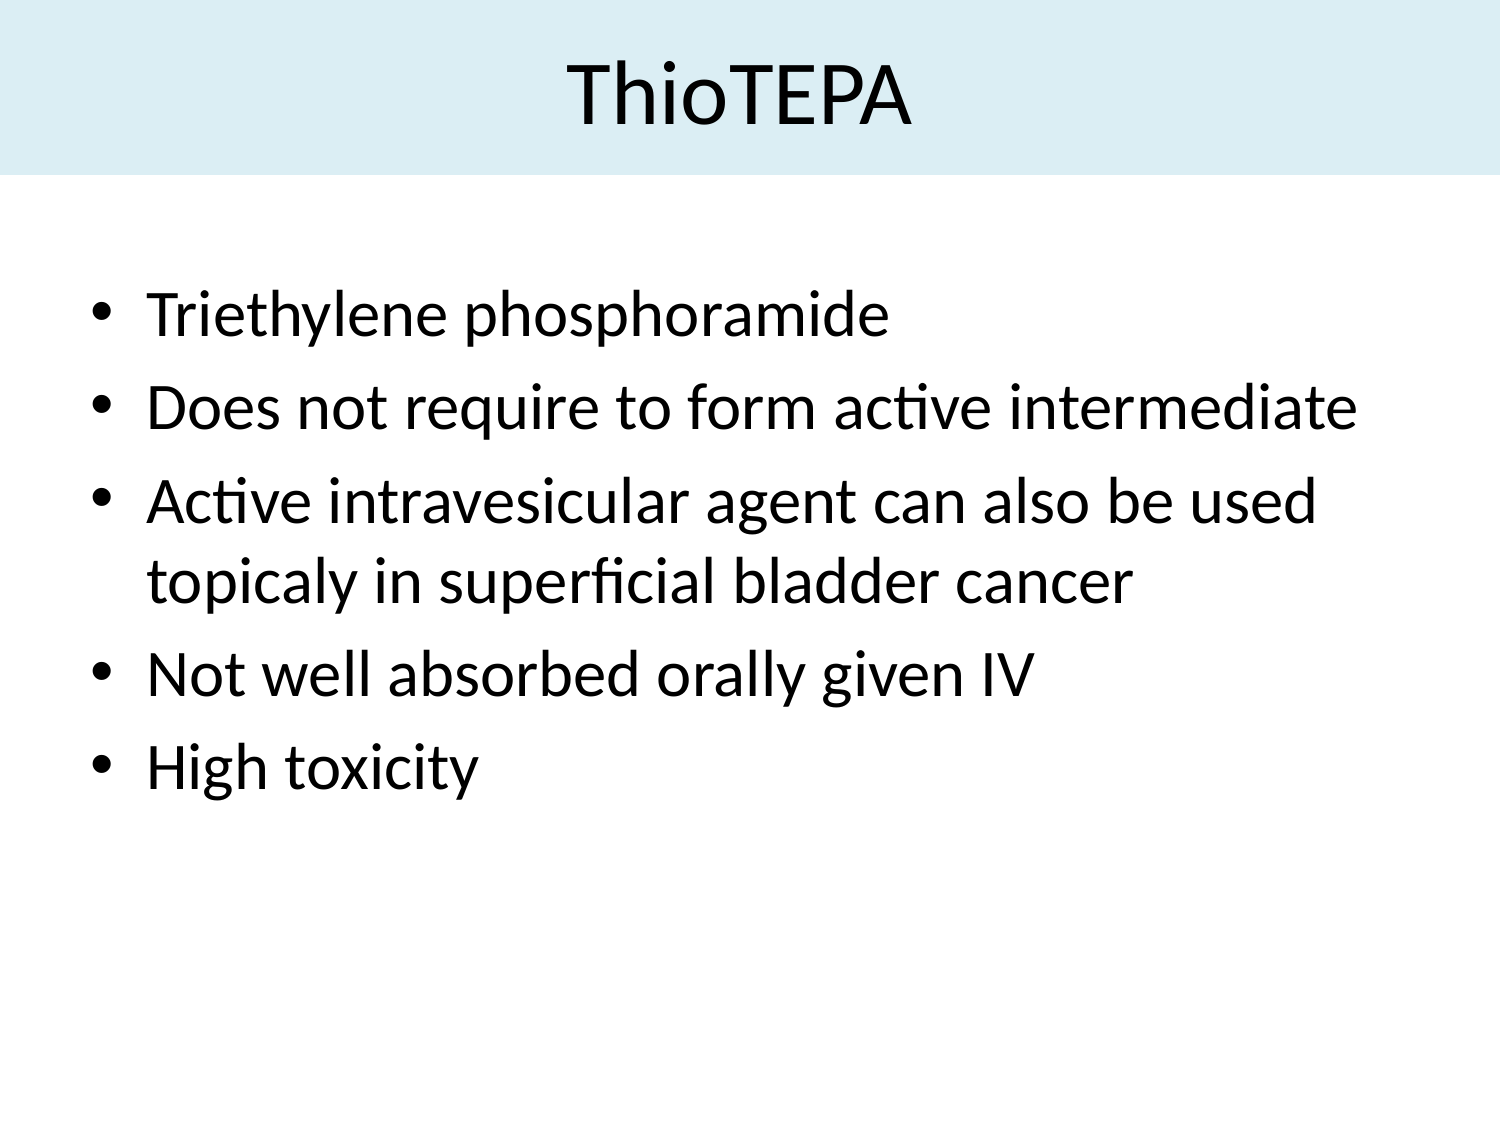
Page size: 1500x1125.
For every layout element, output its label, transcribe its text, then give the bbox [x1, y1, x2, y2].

title ThioTEPA [0, 0, 1500, 175]
list Triethylene phosphoramide Does not require to form active intermediate Active intravesicular agent can also be used topicaly in superficial bladder cancer Not well absorbed orally given IV High toxicity [75, 262, 1425, 1005]
